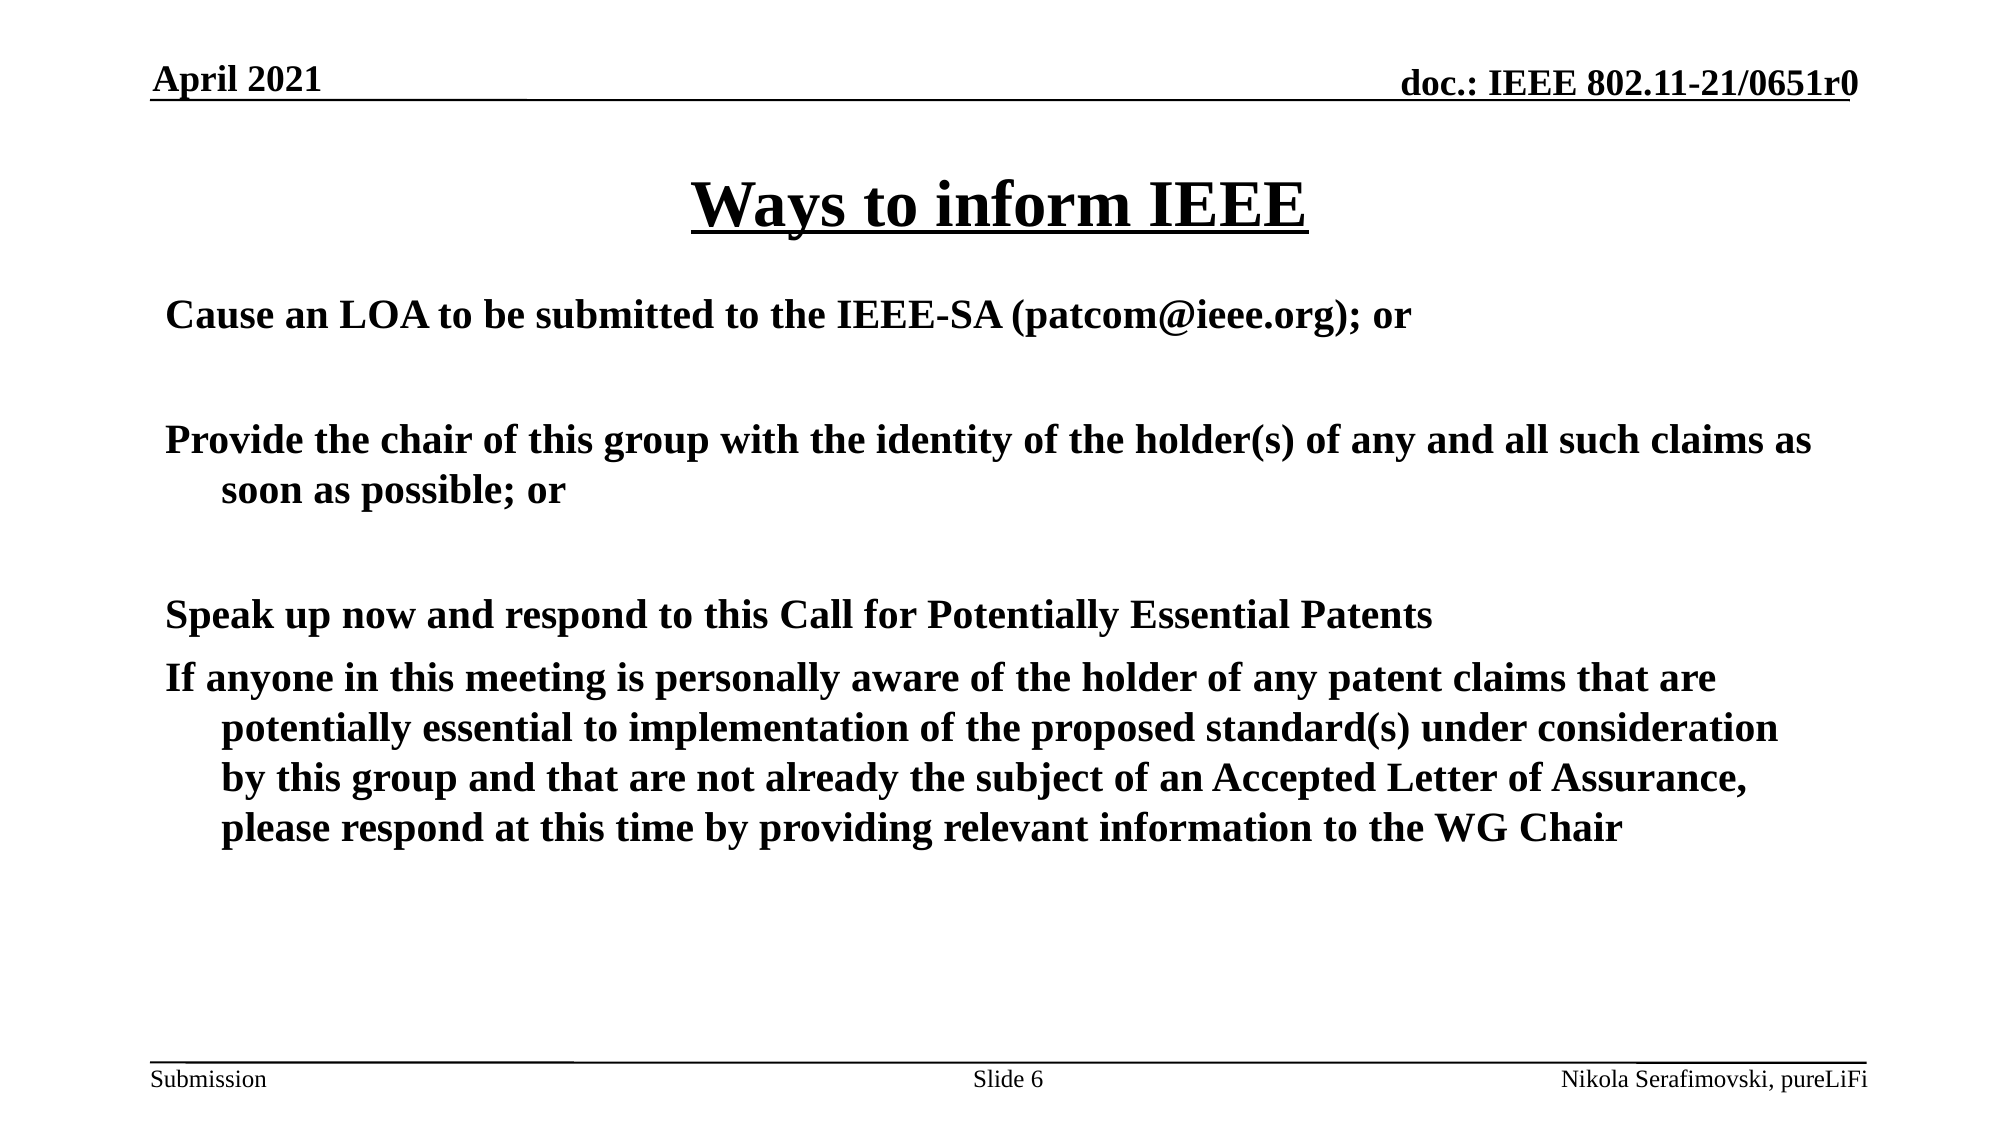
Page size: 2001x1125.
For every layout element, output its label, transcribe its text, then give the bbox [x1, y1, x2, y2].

title Ways to inform IEEE [149, 112, 1850, 278]
slide_number Slide 6 [950, 1061, 1067, 1123]
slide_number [152, 54, 563, 100]
footer Nikola Serafimovski, pureLiFi [1171, 1061, 1869, 1093]
list Cause an LOA to be submitted to the IEEE-SA (patcom@ieee.org); or Provide the chair of this group with the identity of the holder(s) of any and all such claims as soon as possible; or Speak up now and respond to this Call for Potentially Essential Patents If anyone in this meeting is personally aware of the holder of any patent claims that are potentially essential to implementation of the proposed standard(s) under consideration by this group and that are not already the subject of an Accepted Letter of Assurance, please respond at this time by providing relevant information to the WG Chair [149, 278, 1850, 954]
